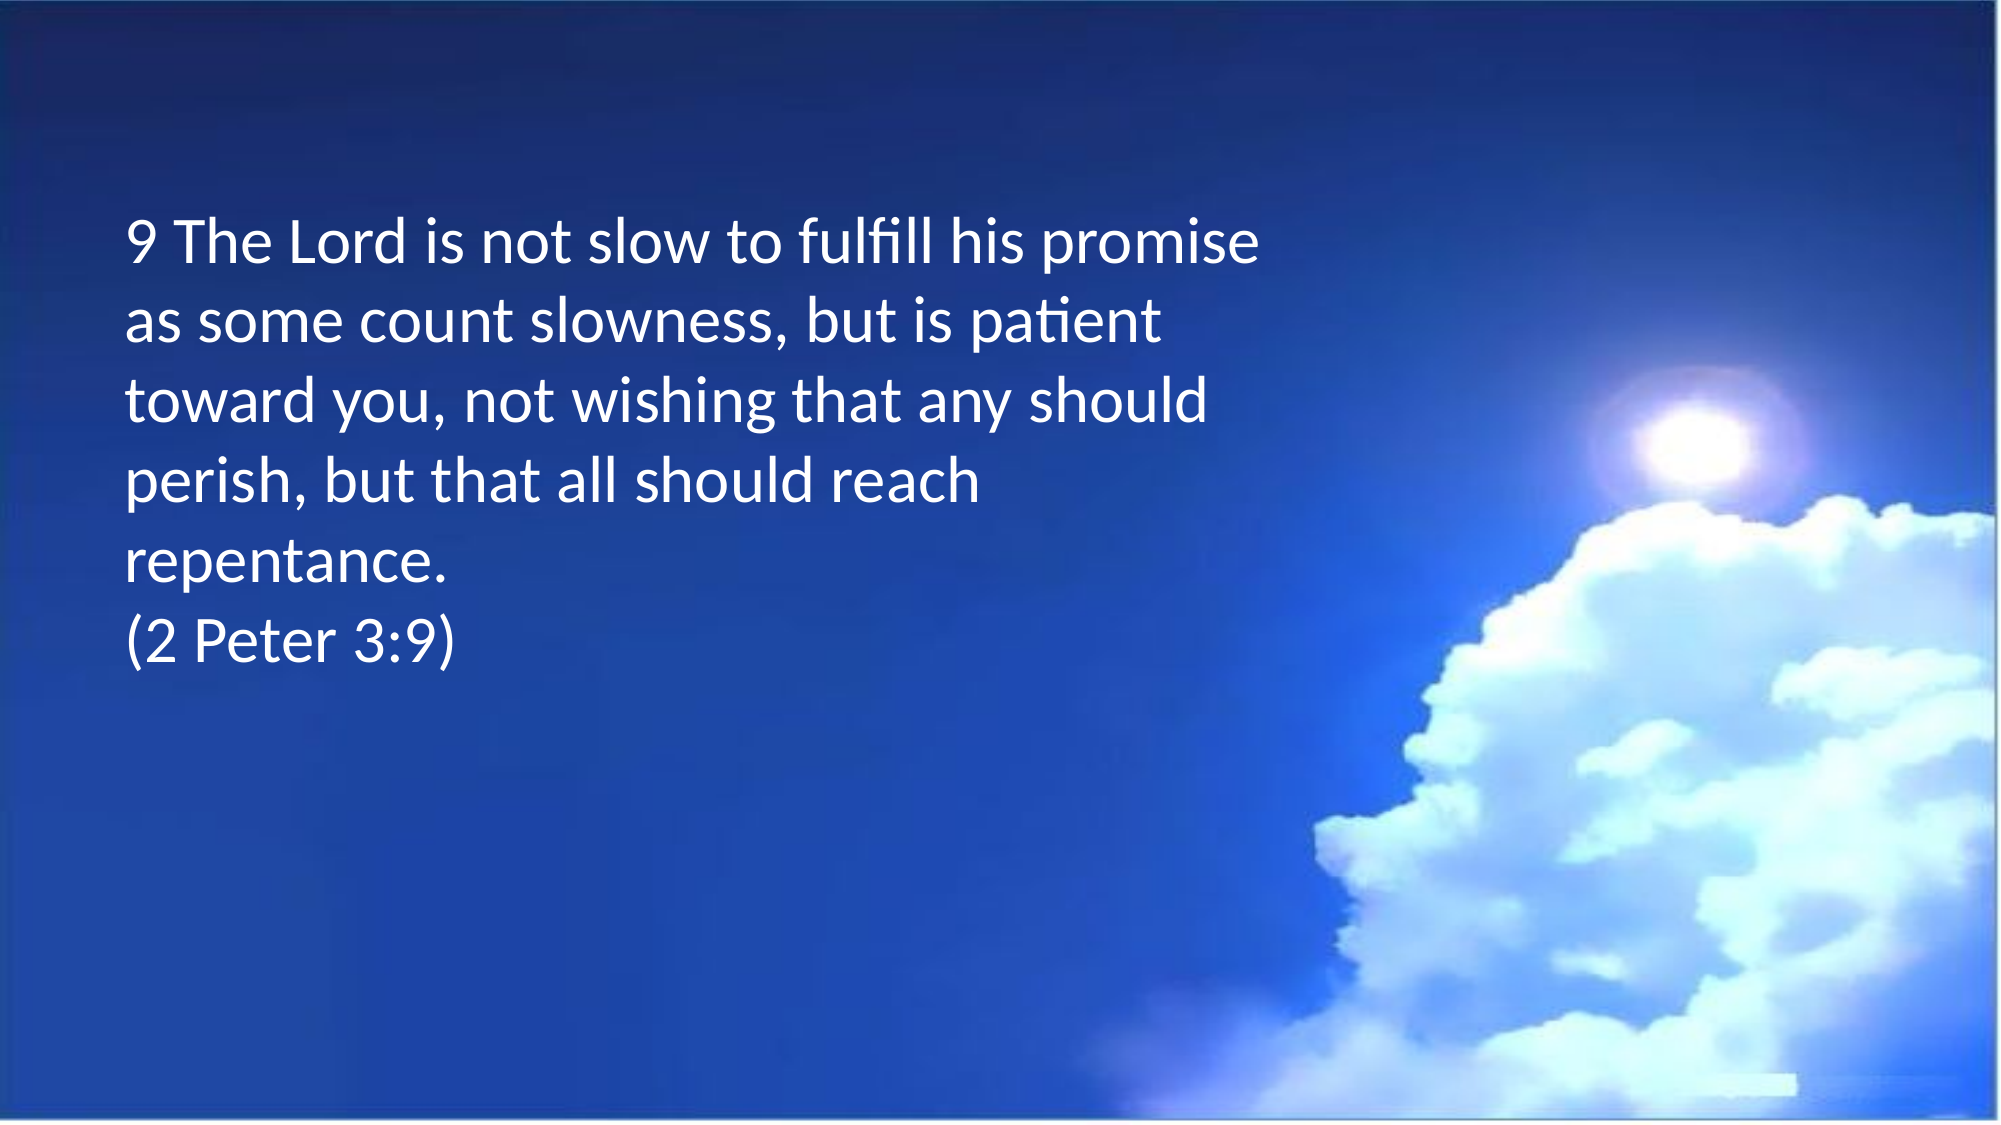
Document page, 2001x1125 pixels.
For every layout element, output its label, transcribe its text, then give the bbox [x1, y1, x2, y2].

picture [0, 0, 2001, 1125]
text_box 9 The Lord is not slow to fulfill his promise as some count slowness, but is patient toward you, not wishing that any should perish, but that all should reach repentance. (2 Peter 3:9) [0, 188, 1288, 684]
